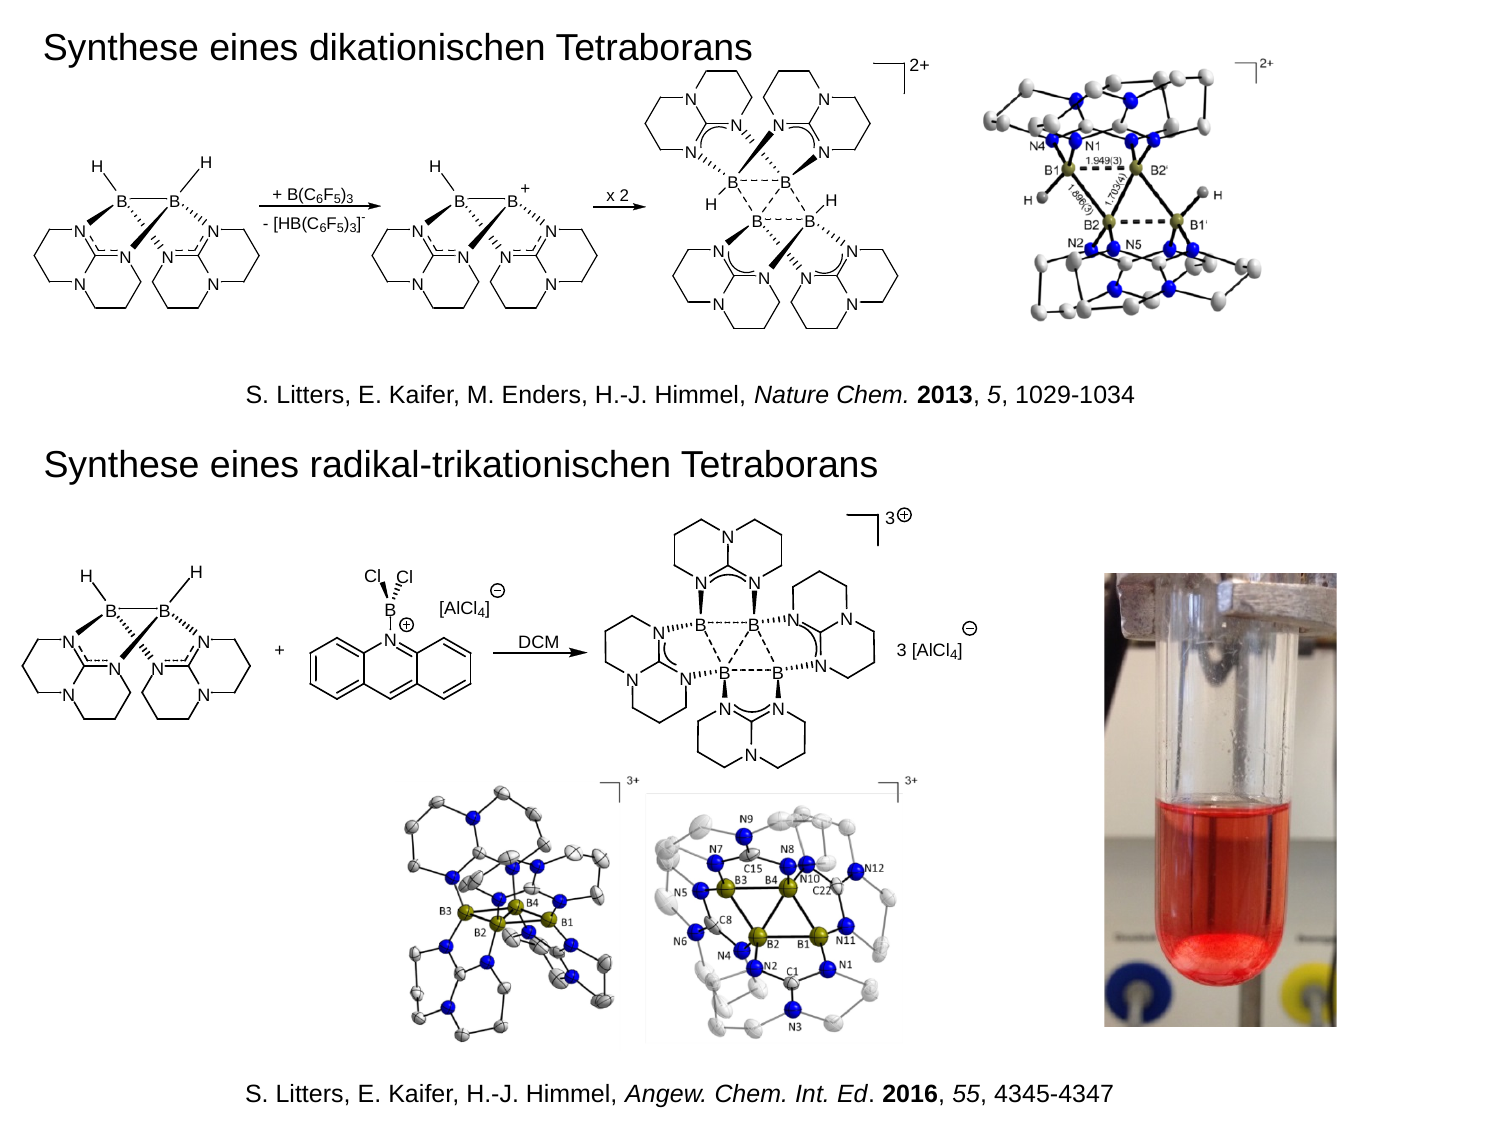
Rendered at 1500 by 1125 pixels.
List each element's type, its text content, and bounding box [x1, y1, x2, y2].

text_box S. Litters, E. Kaifer, H.-J. Himmel, Angew. Chem. Int. Ed. 2016, 55, 4345-4347 [230, 1069, 1199, 1115]
picture [395, 775, 921, 1051]
picture [1104, 573, 1337, 1028]
text_box Synthese eines dikationischen Tetraborans [28, 15, 769, 53]
text_box S. Litters, E. Kaifer, M. Enders, H.-J. Himmel, Nature Chem. 2013, 5, 1029-1034 [230, 371, 1197, 417]
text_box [17, 503, 984, 775]
picture [974, 50, 1282, 340]
text_box Synthese eines radikal-trikationischen Tetraborans [28, 432, 894, 493]
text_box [29, 54, 937, 340]
